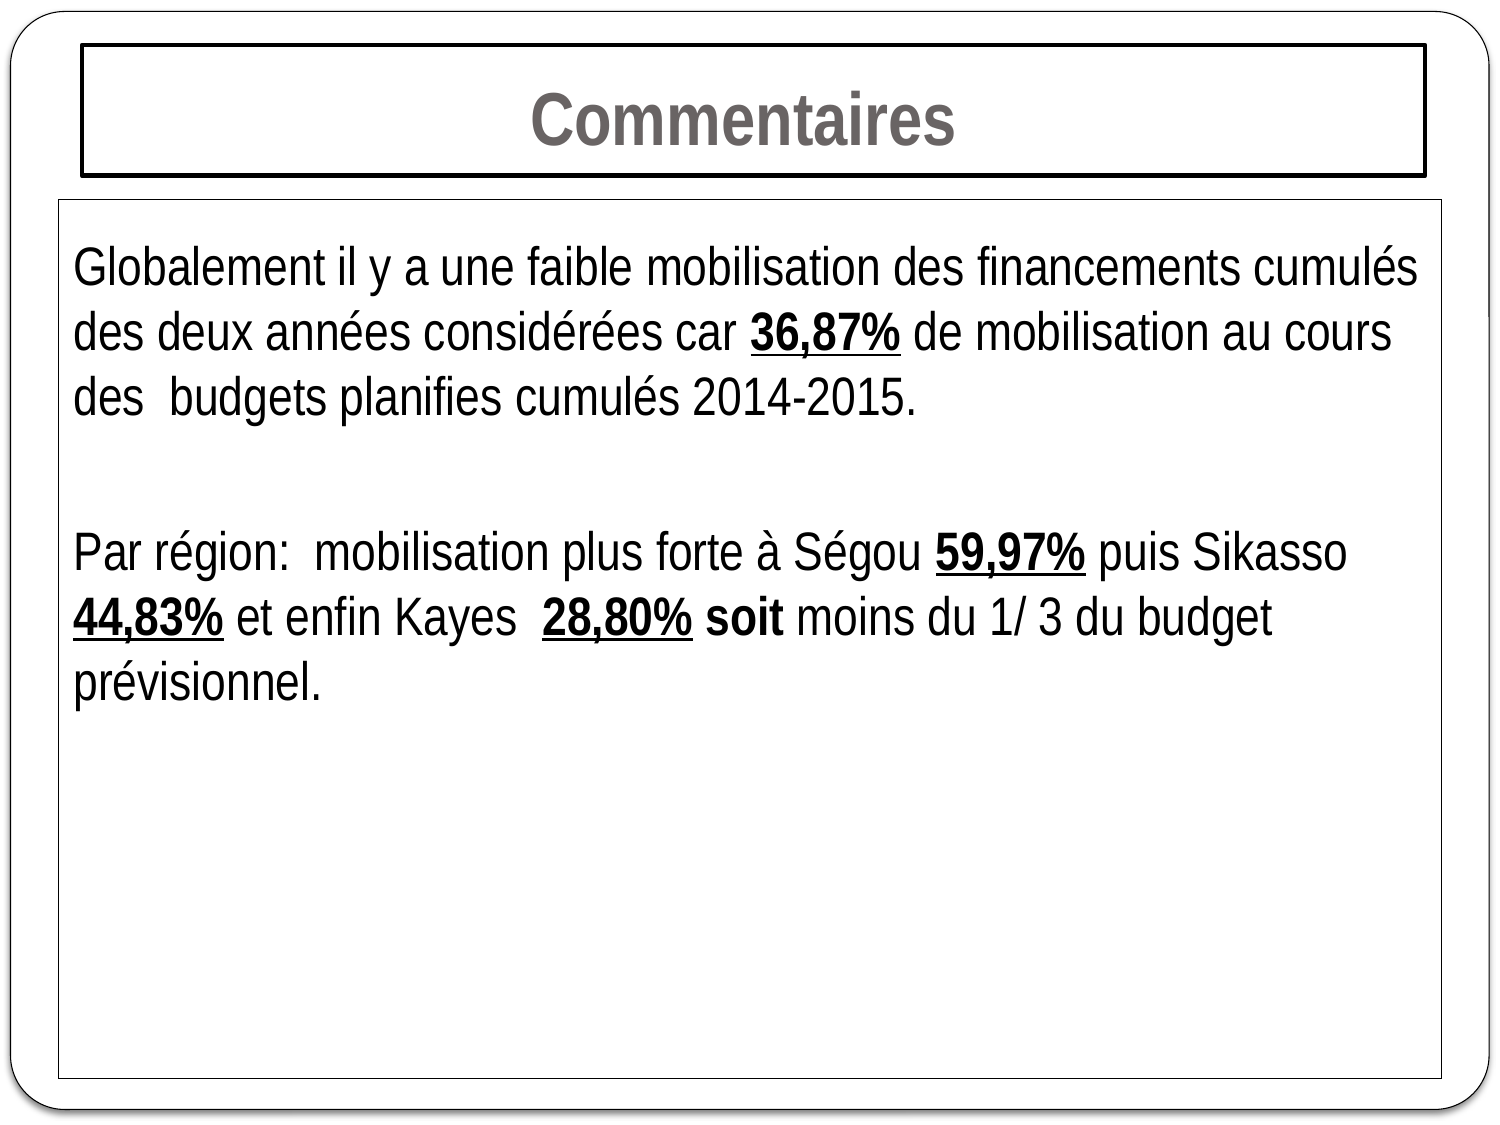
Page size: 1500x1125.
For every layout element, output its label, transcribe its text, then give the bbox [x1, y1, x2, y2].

title Commentaires [82, 45, 1425, 176]
list Globalement il y a une faible mobilisation des financements cumulés des deux années considérées car 36,87% de mobilisation au cours des budgets planifies cumulés 2014-2015. Par région: mobilisation plus forte à Ségou 59,97% puis Sikasso 44,83% et enfin Kayes 28,80% soit moins du 1/ 3 du budget prévisionnel. [58, 199, 1442, 1079]
